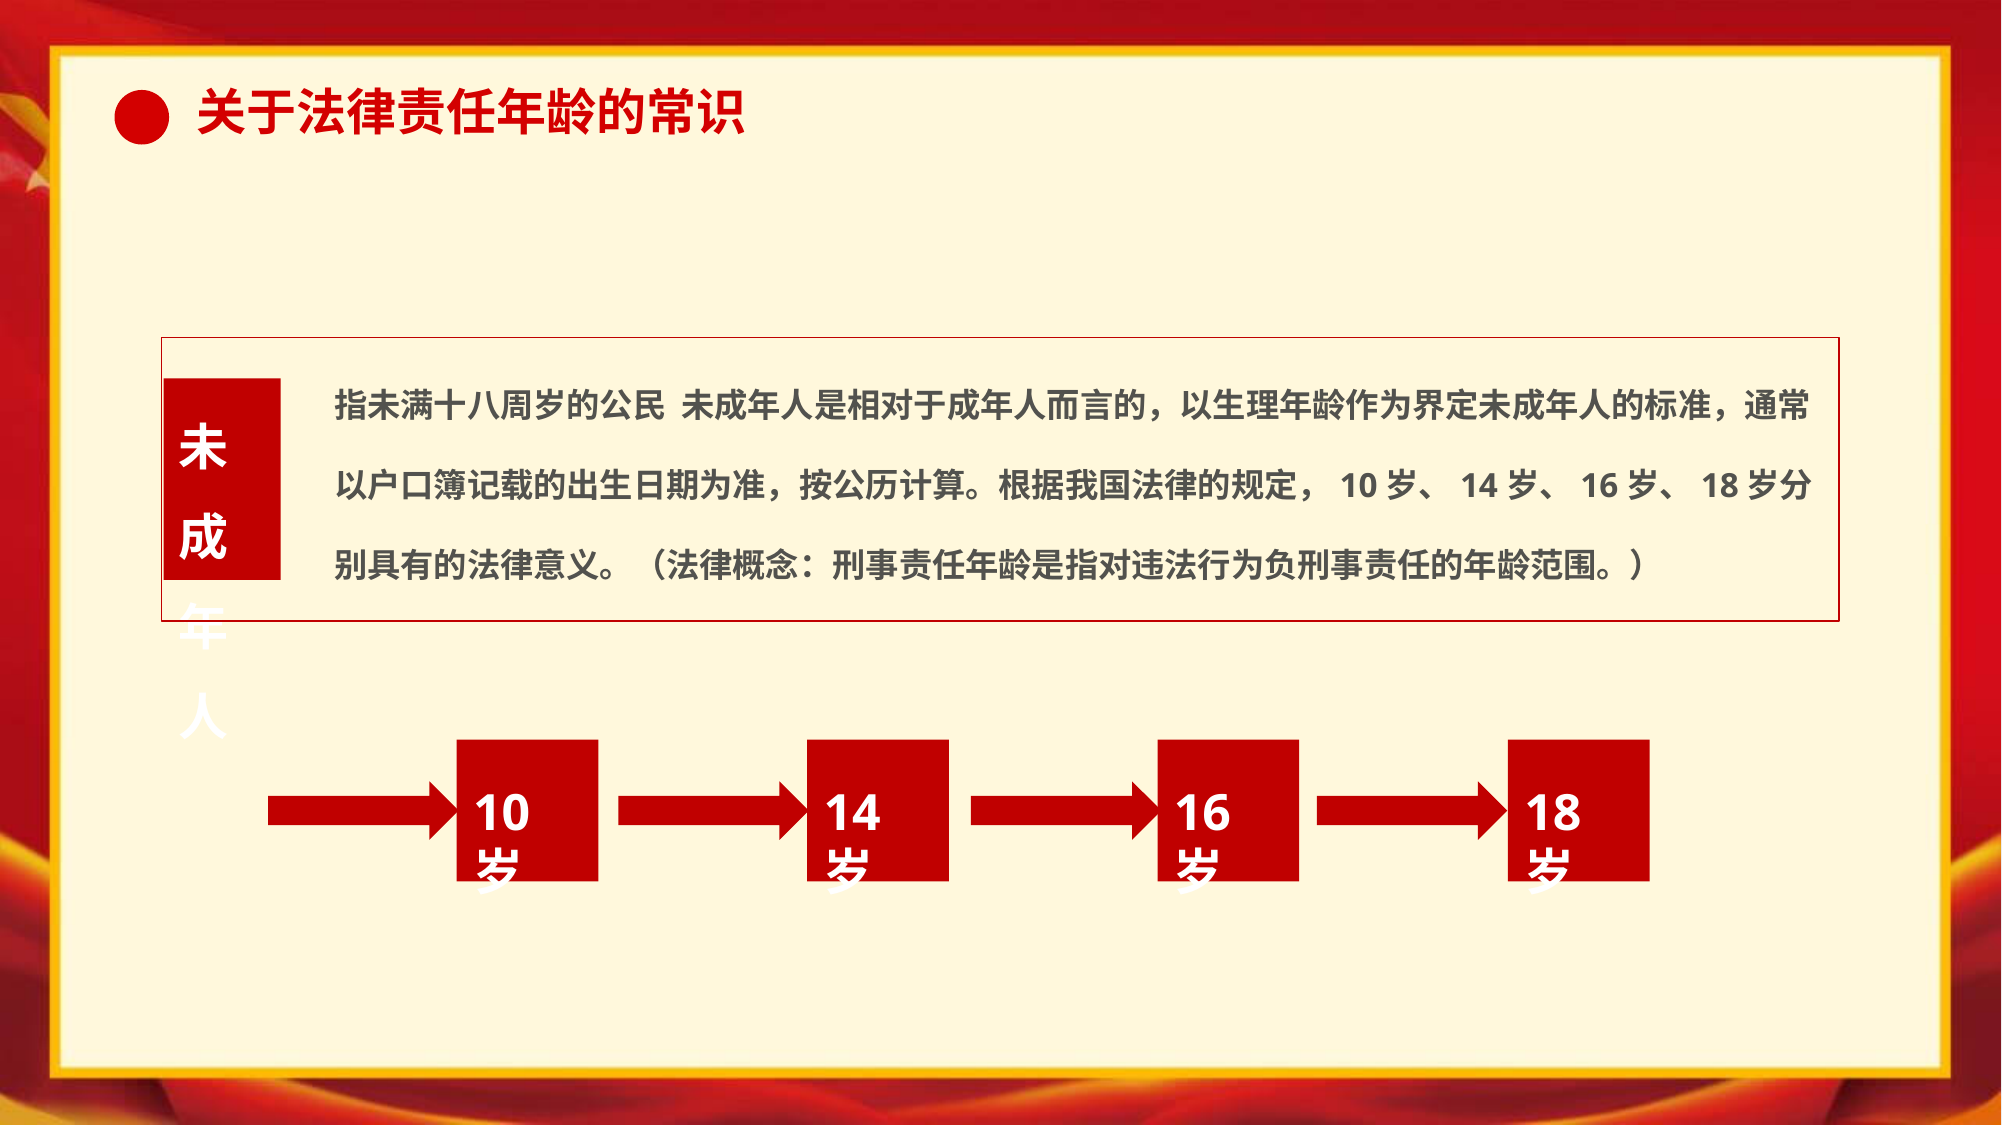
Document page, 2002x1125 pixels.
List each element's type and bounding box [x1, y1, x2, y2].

text_box [161, 337, 1848, 622]
text_box [267, 739, 1656, 882]
picture [0, 0, 2002, 1125]
